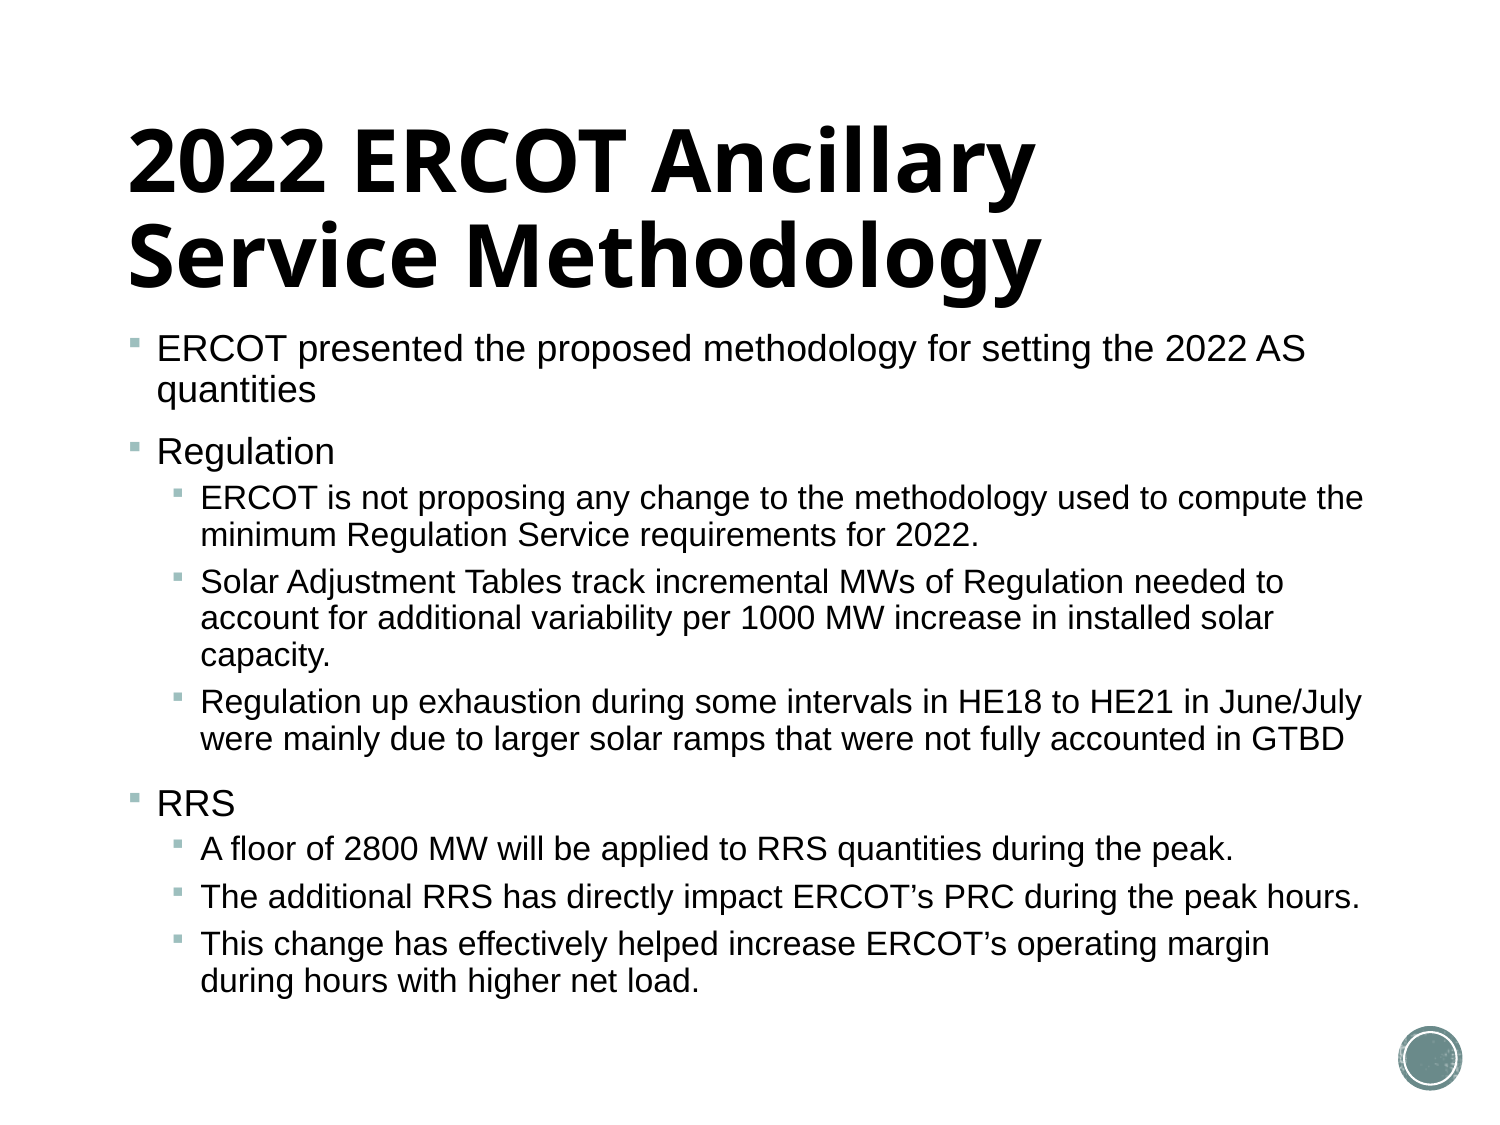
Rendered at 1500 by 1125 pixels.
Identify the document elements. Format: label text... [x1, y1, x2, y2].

title 2022 ERCOT Ancillary Service Methodology [112, 79, 1388, 321]
list ERCOT presented the proposed methodology for setting the 2022 AS quantities Regulation ERCOT is not proposing any change to the methodology used to compute the minimum Regulation Service requirements for 2022. Solar Adjustment Tables track incremental MWs of Regulation needed to account for additional variability per 1000 MW increase in installed solar capacity. Regulation up exhaustion during some intervals in HE18 to HE21 in June/July were mainly due to larger solar ramps that were not fully accounted in GTBD RRS A floor of 2800 MW will be applied to RRS quantities during the peak. The additional RRS has directly impact ERCOT’s PRC during the peak hours. This change has effectively helped increase ERCOT’s operating margin during hours with higher net load. [112, 321, 1388, 1013]
